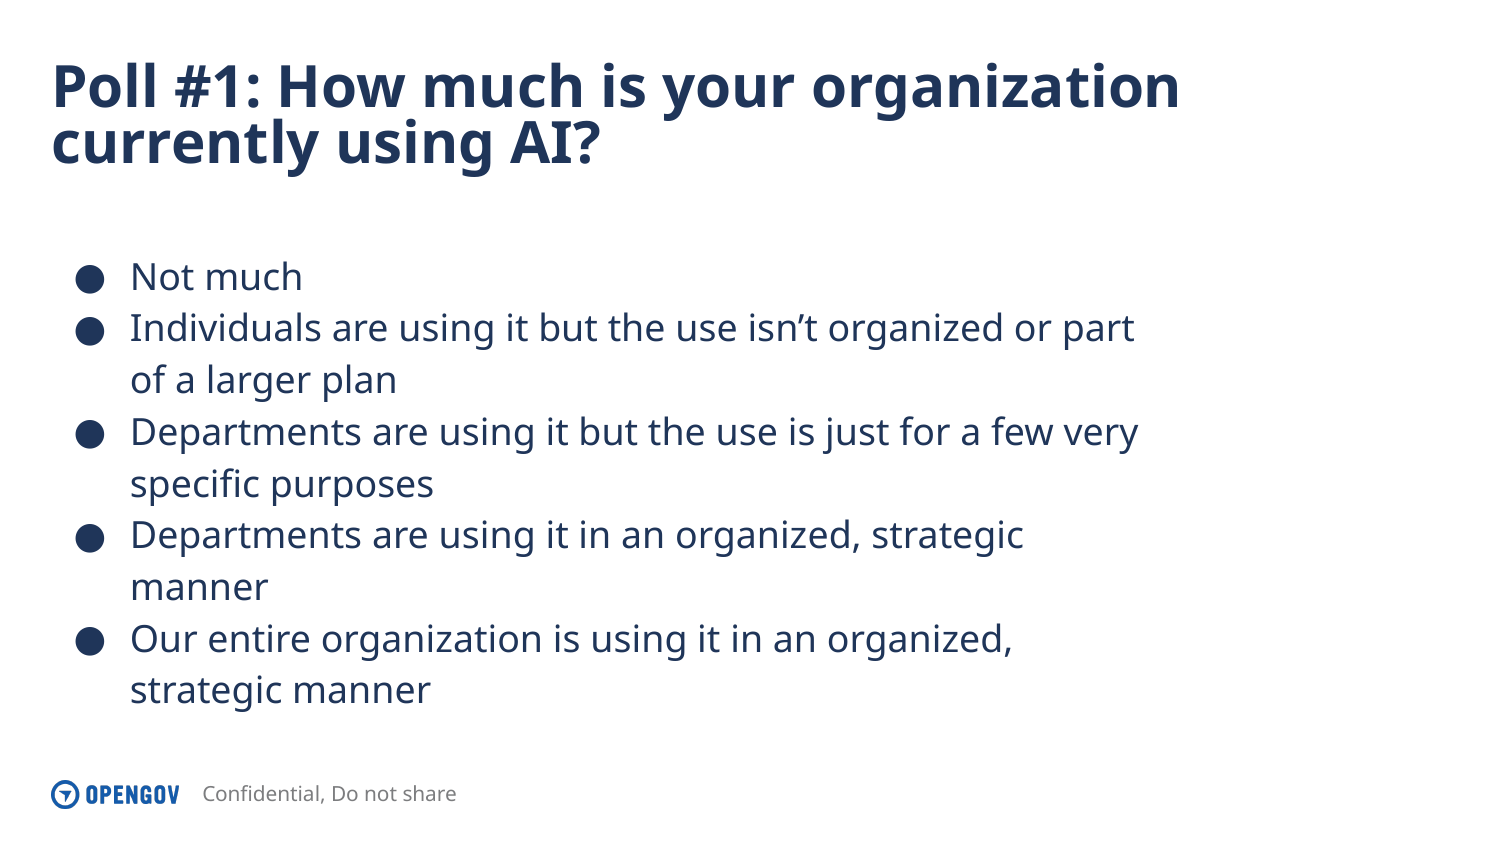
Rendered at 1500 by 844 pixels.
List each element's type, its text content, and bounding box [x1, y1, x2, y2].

picture [51, 780, 179, 809]
list Not much Individuals are using it but the use isn’t organized or part of a larger plan Departments are using it but the use is just for a few very specific purposes Departments are using it in an organized, strategic manner Our entire organization is using it in an organized, strategic manner [54, 230, 1152, 708]
title Poll #1: How much is your organization currently using AI? [51, 48, 1449, 183]
